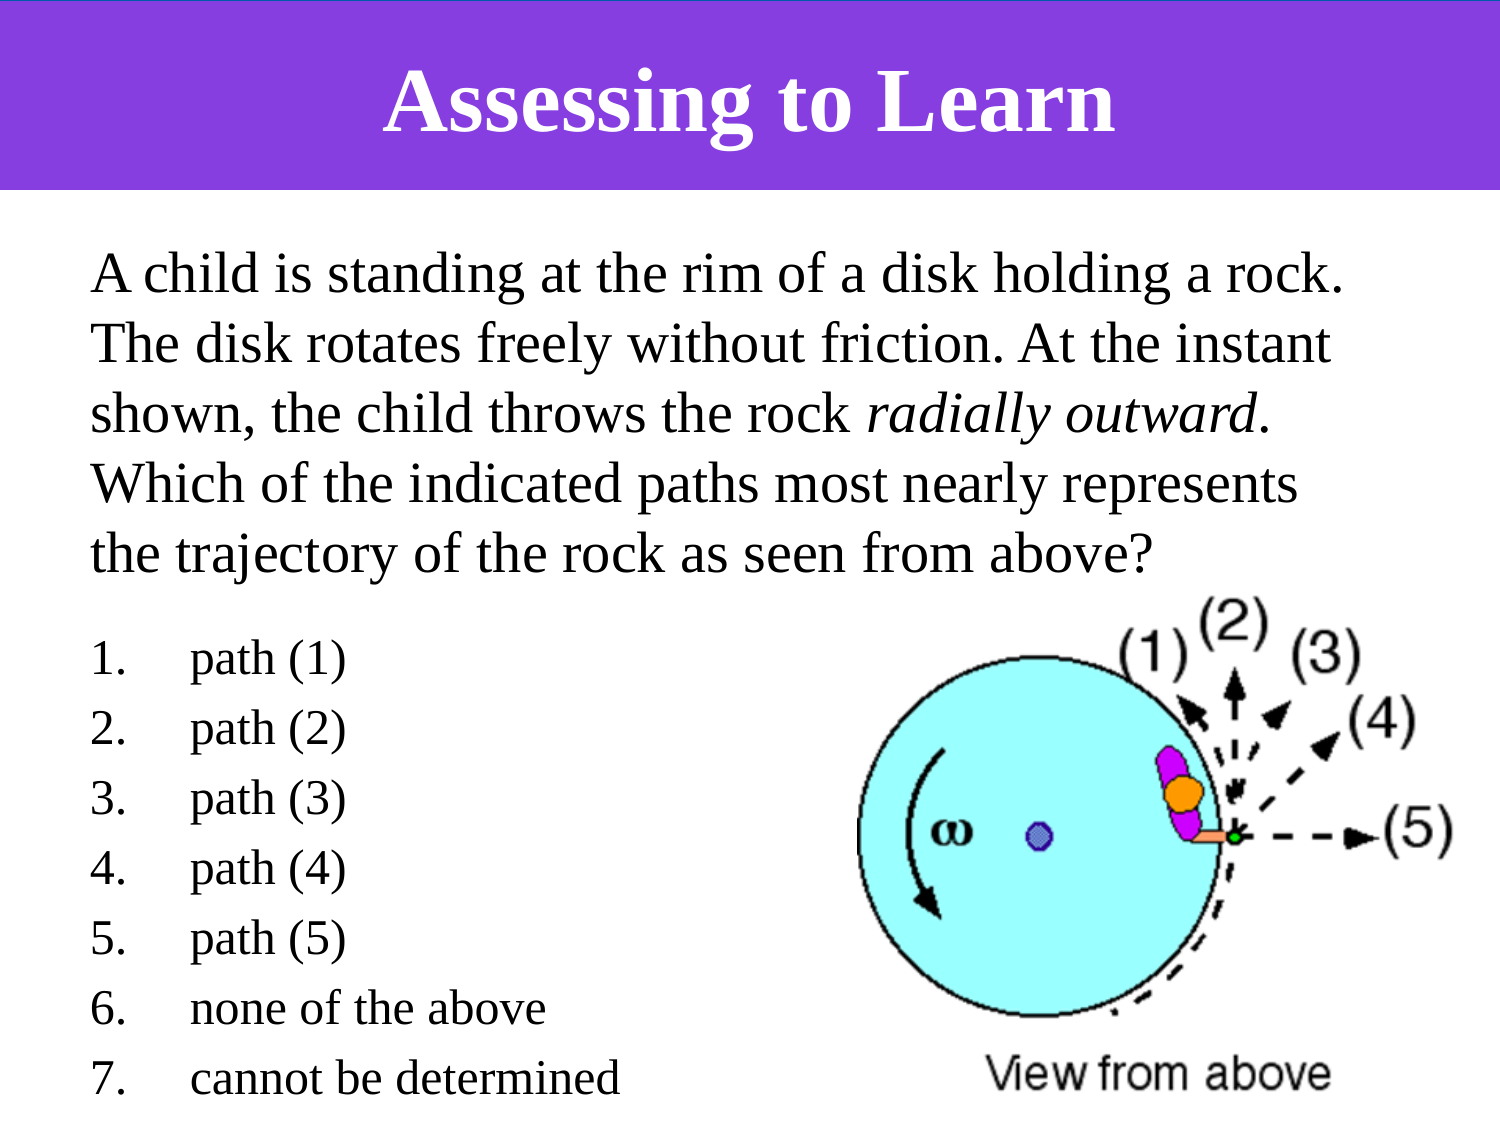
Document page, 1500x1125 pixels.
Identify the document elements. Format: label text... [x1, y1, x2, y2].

text_box A child is standing at the rim of a disk holding a rock. The disk rotates freely without friction. At the instant shown, the child throws the rock radially outward. Which of the indicated paths most nearly represents the trajectory of the rock as seen from above? [75, 226, 1375, 592]
text_box path (1) path (2) path (3) path (4) path (5) none of the above cannot be determined [75, 617, 854, 1112]
picture [0, 0, 1500, 190]
picture [857, 593, 1459, 1107]
